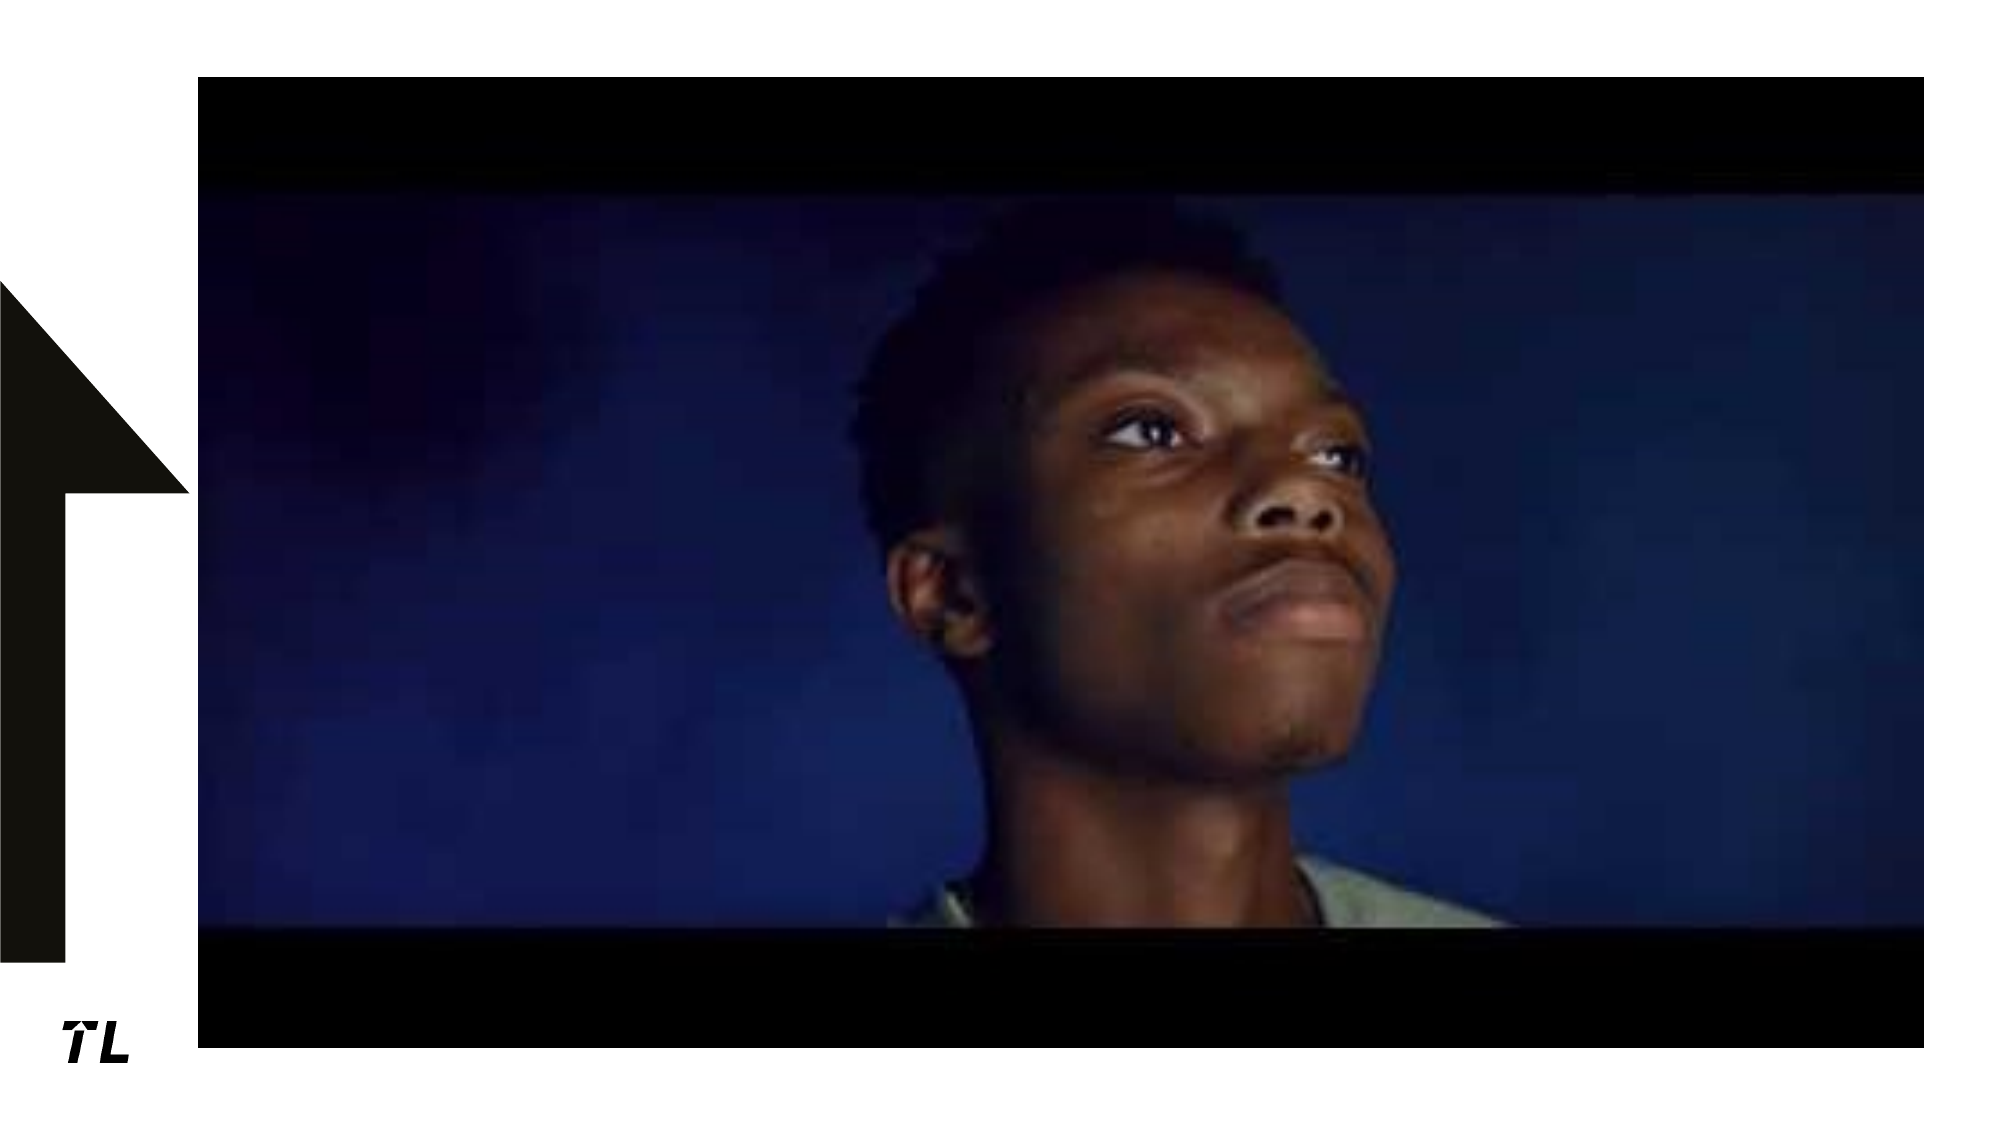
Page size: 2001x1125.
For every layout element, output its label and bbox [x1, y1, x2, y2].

picture [62, 1021, 129, 1063]
text_box [197, 76, 1925, 1049]
